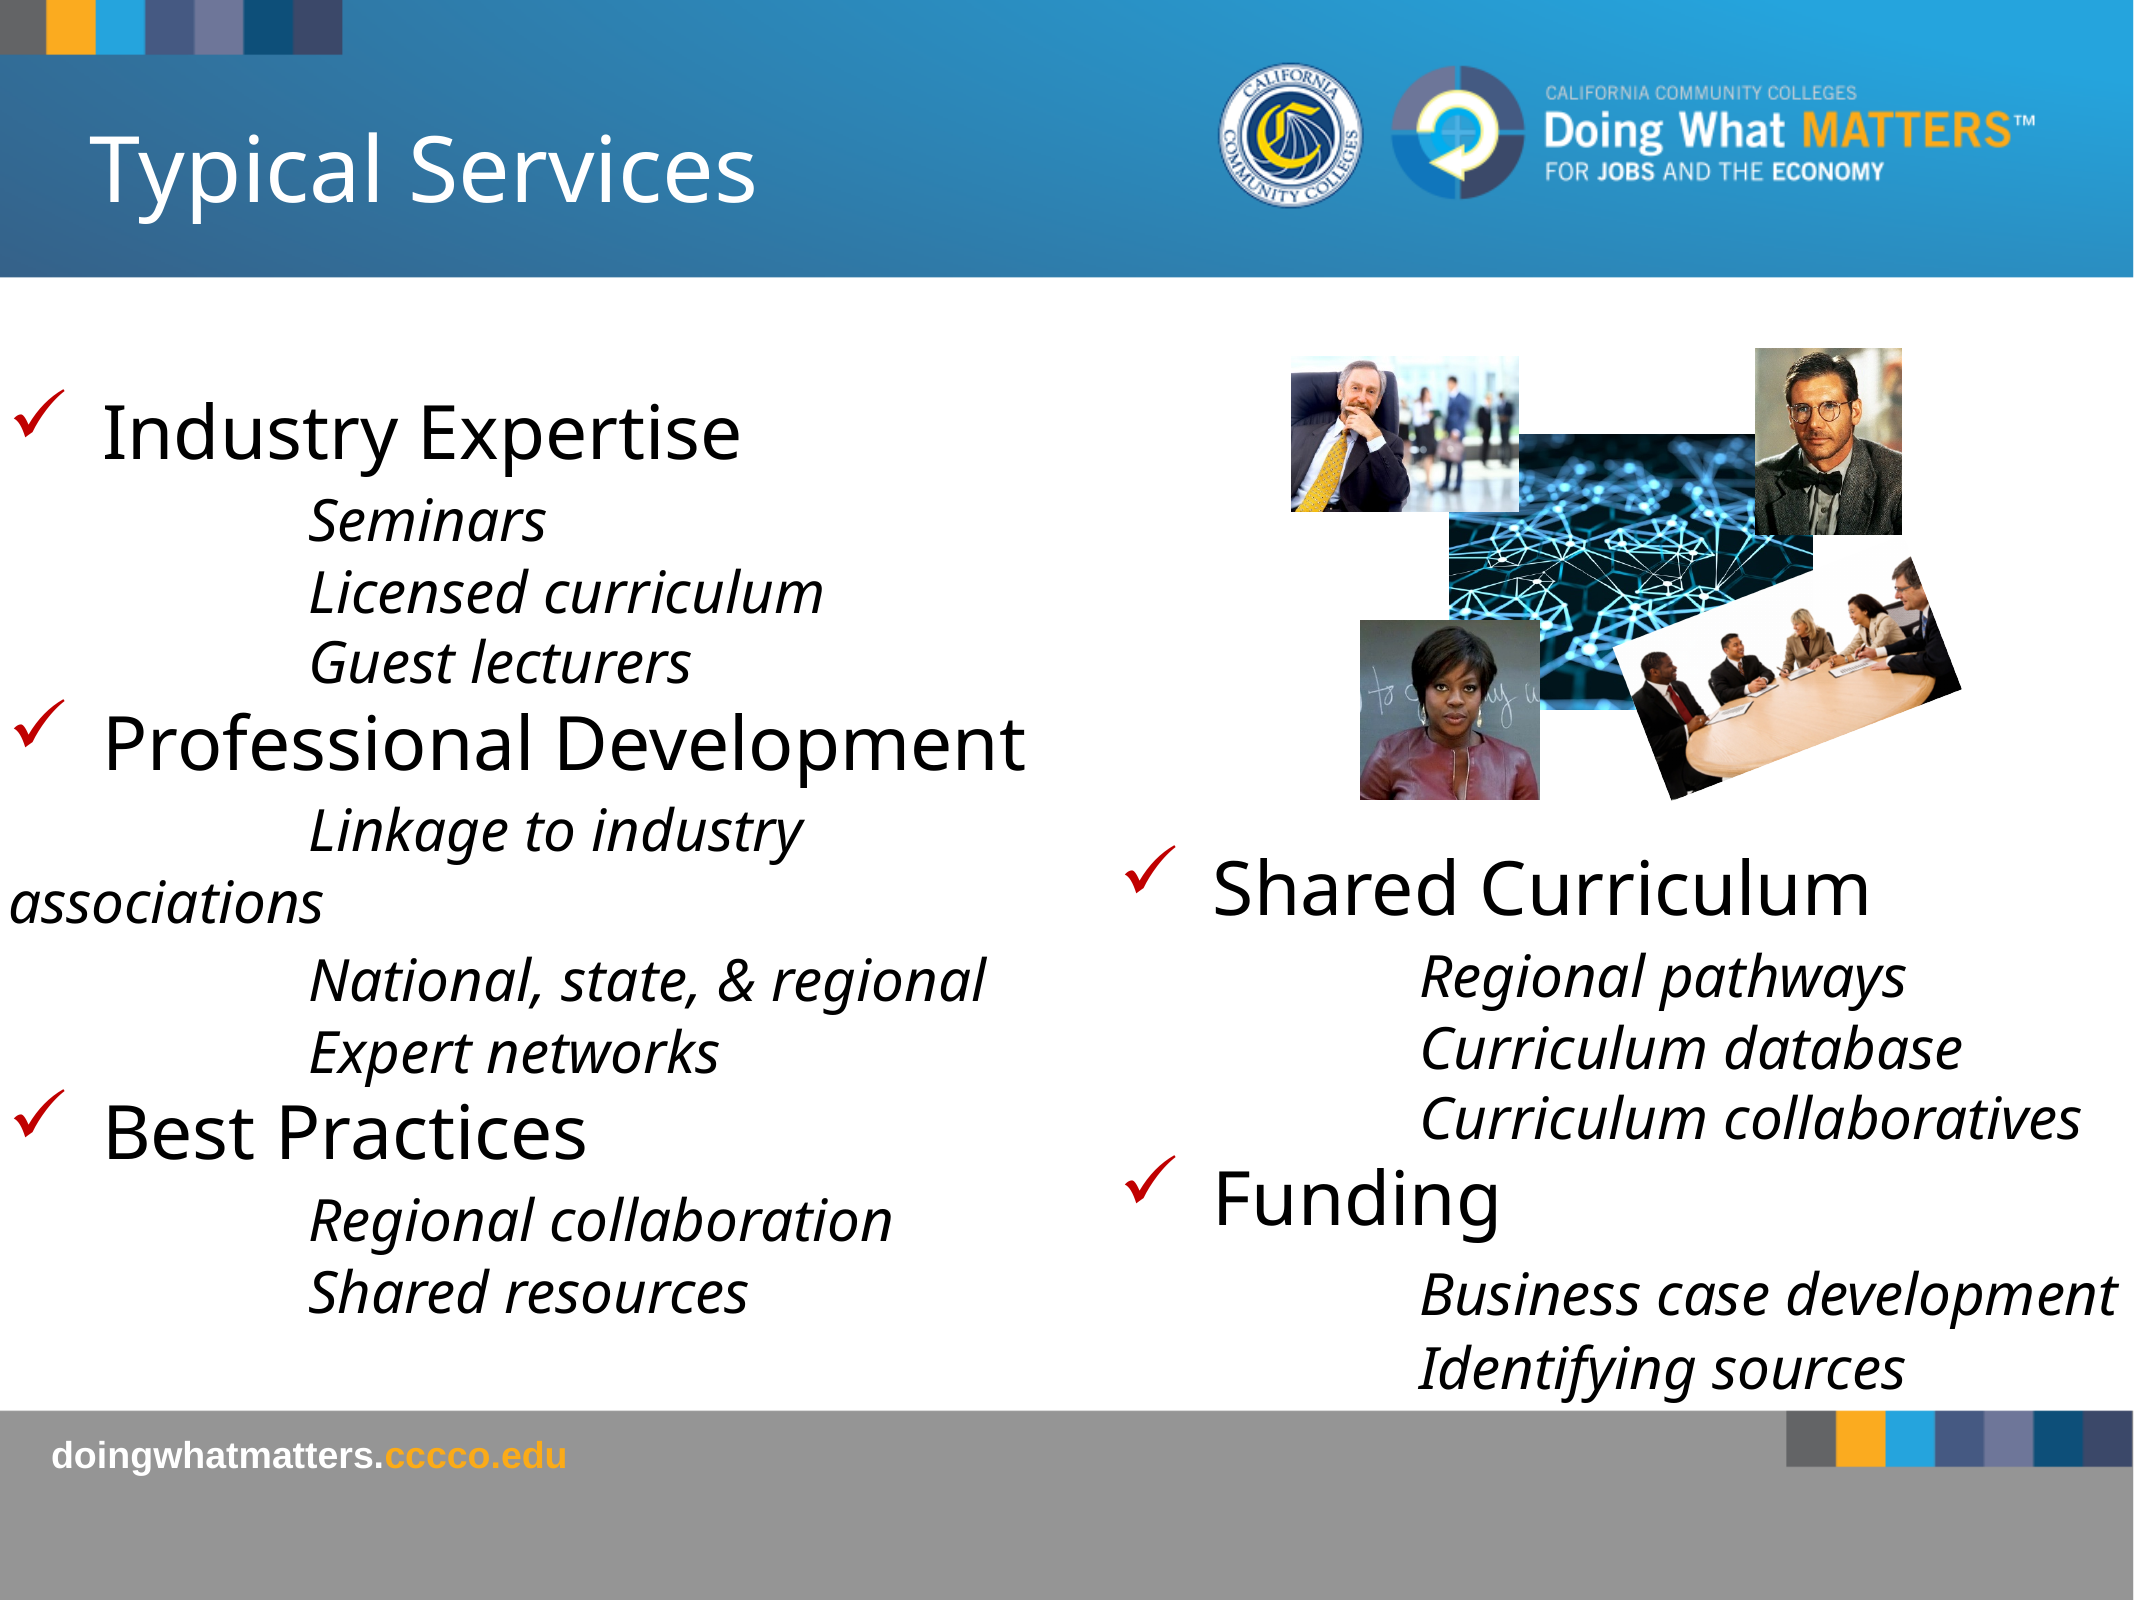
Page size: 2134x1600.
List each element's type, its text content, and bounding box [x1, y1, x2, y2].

text_box Industry Expertise Seminars Licensed curriculum Guest lecturers Professional Development Linkage to industry associations National, state, & regional Expert networks Best Practices Regional collaboration Shared resources [0, 376, 1127, 1423]
text_box Shared Curriculum Regional pathways Curriculum database Curriculum collaboratives Funding Business case development Identifying sources [1110, 832, 2134, 1409]
picture [0, 1409, 2134, 1600]
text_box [1290, 348, 1943, 800]
text_box Typical Services [81, 102, 1292, 230]
picture [0, 0, 2134, 832]
